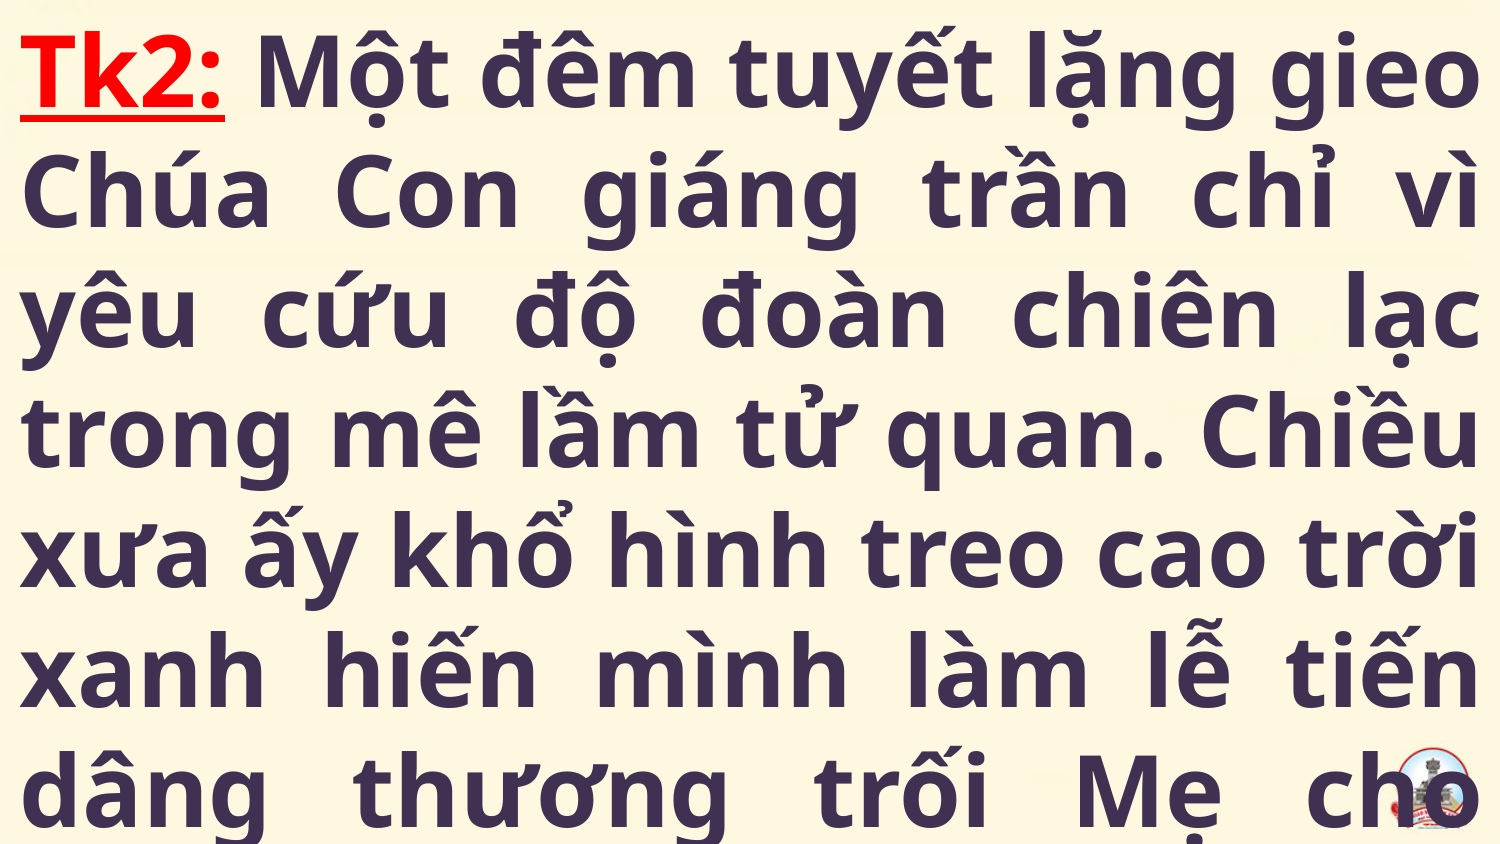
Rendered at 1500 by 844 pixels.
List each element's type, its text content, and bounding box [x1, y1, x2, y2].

list Tk2: Một đêm tuyết lặng gieo Chúa Con giáng trần chỉ vì yêu cứu độ đoàn chiên lạc trong mê lầm tử quan. Chiều xưa ấy khổ hình treo cao trời xanh hiến mình làm lễ tiến dâng thương trối Mẹ cho đoàn con… [0, 0, 1500, 844]
